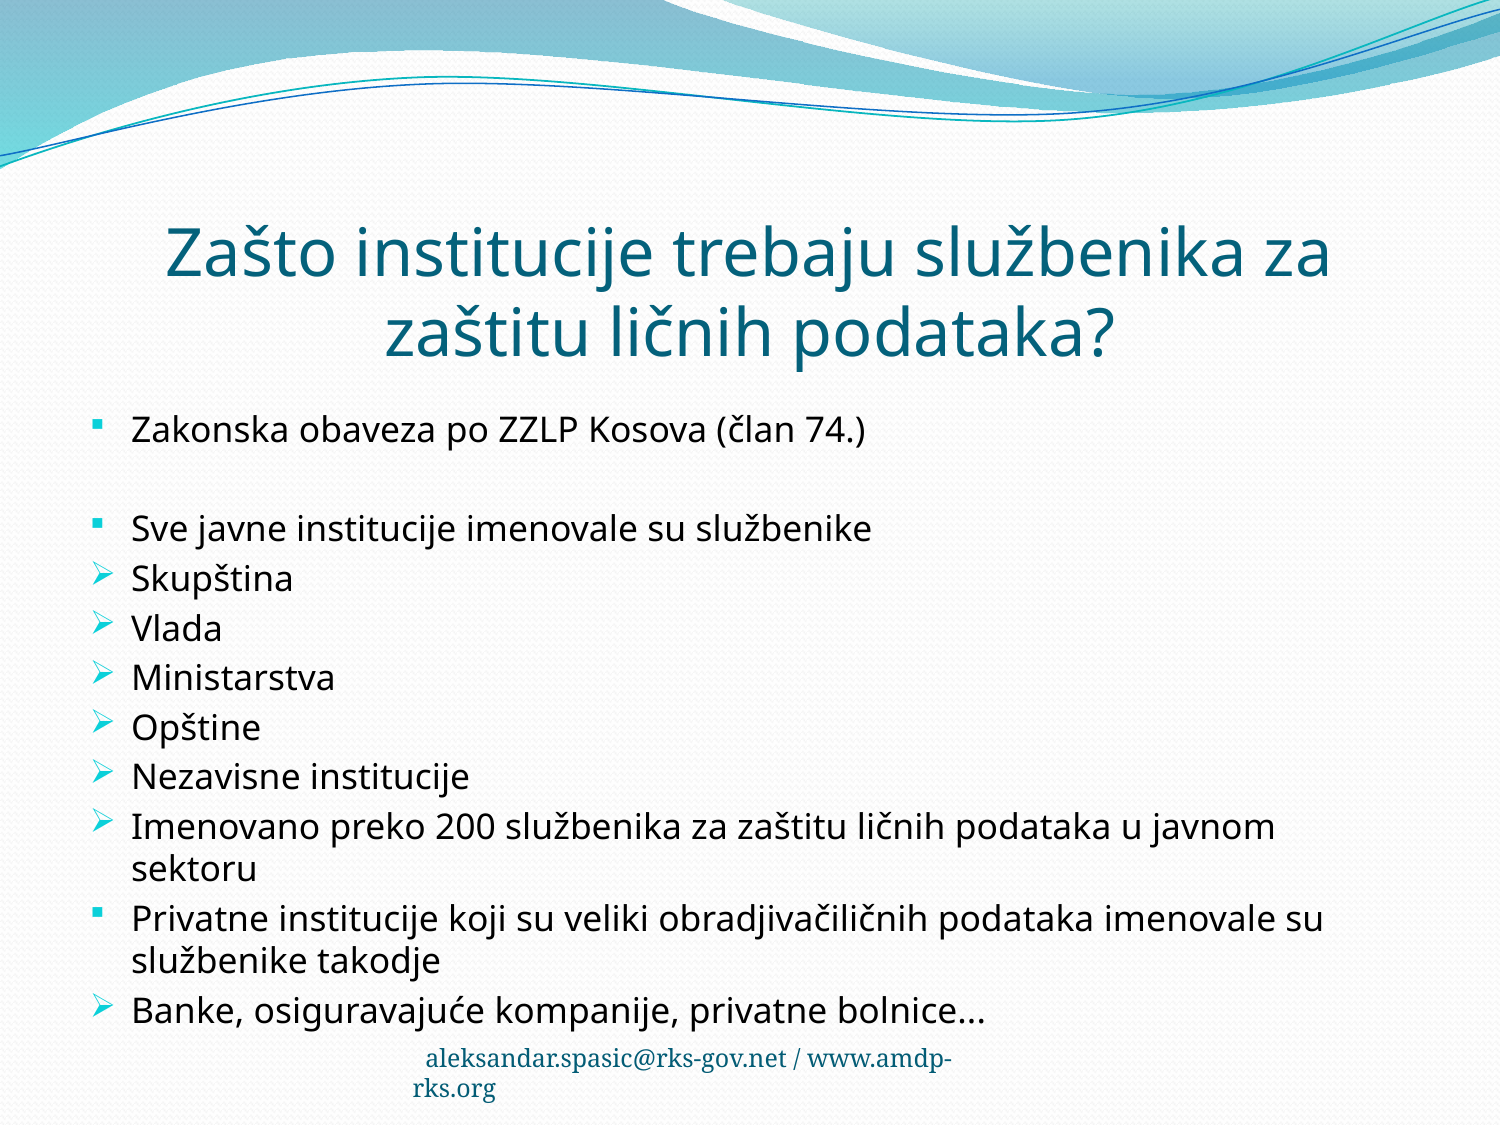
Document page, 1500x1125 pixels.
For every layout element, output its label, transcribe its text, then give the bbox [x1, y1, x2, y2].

footer aleksandar.spasic@rks-gov.net / www.amdp-rks.org [412, 1042, 988, 1103]
list Zakonska obaveza po ZZLP Kosova (član 74.) Sve javne institucije imenovale su službenike Skupština Vlada Ministarstva Opštine Nezavisne institucije Imenovano preko 200 službenika za zaštitu ličnih podataka u javnom sektoru Privatne institucije koji su veliki obradjivačiličnih podataka imenovale su službenike takodje Banke, osiguravajuće kompanije, privatne bolnice... [75, 399, 1425, 1043]
title Zašto institucije trebaju službenika za zaštitu ličnih podataka? [75, 162, 1425, 399]
